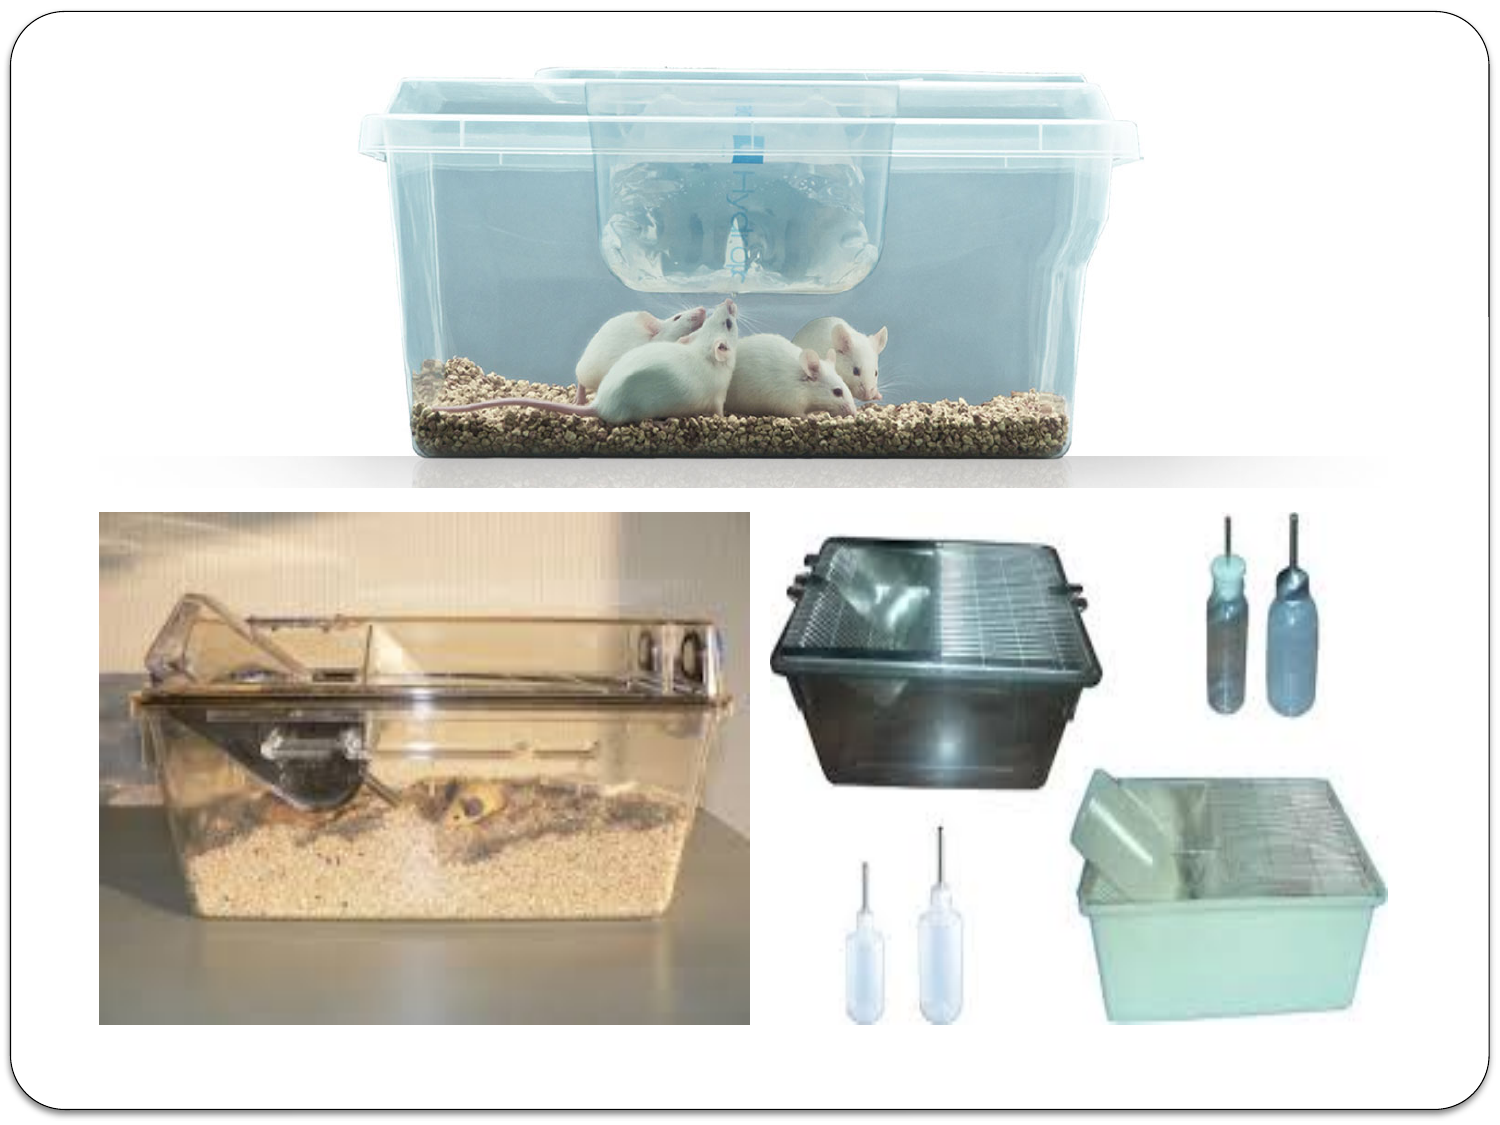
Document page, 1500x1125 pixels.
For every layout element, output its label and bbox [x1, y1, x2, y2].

picture [99, 37, 1388, 488]
picture [99, 512, 751, 1026]
picture [769, 512, 1388, 1026]
